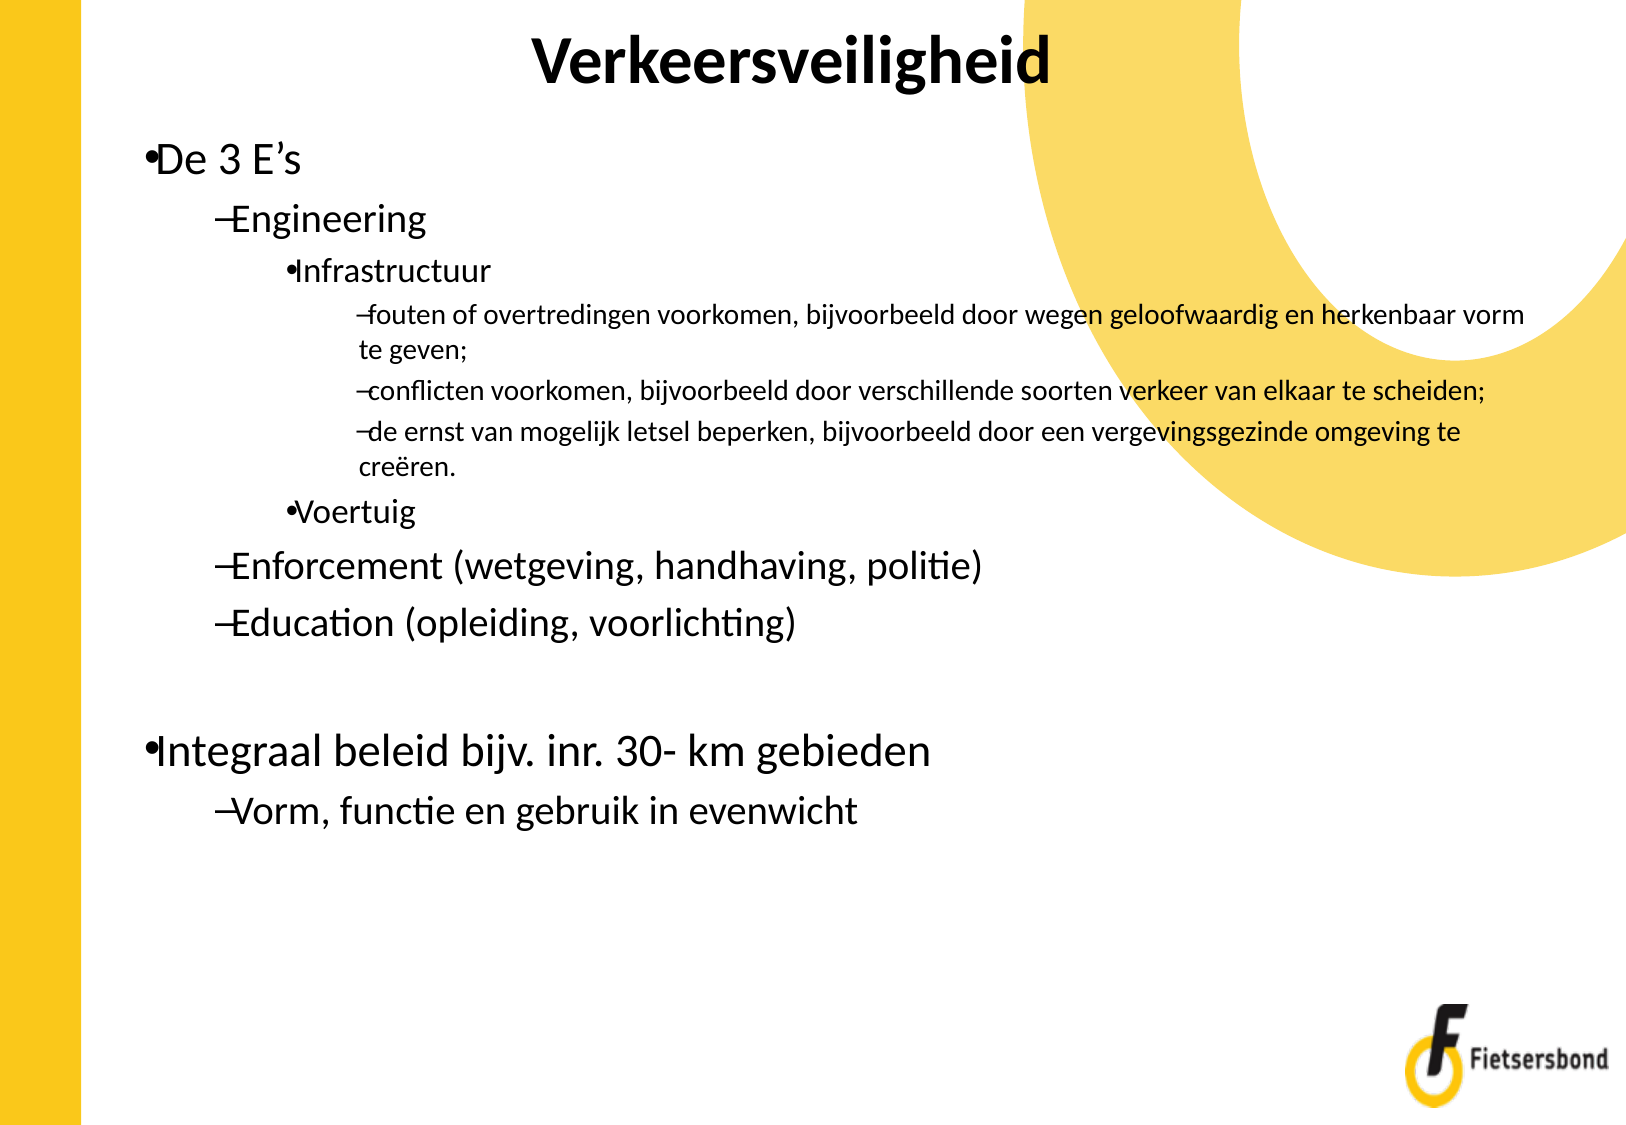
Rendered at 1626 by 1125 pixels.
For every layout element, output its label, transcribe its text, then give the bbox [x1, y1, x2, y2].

title Verkeersveiligheid [81, 0, 1544, 112]
list De 3 E’s Engineering Infrastructuur fouten of overtredingen voorkomen, bijvoorbeeld door wegen geloofwaardig en herkenbaar vorm te geven; conflicten voorkomen, bijvoorbeeld door verschillende soorten verkeer van elkaar te scheiden; de ernst van mogelijk letsel beperken, bijvoorbeeld door een vergevingsgezinde omgeving te creëren. Voertuig Enforcement (wetgeving, handhaving, politie) Education (opleiding, voorlichting) Integraal beleid bijv. inr. 30- km gebieden Vorm, functie en gebruik in evenwicht [81, 112, 1544, 856]
picture [1405, 1004, 1609, 1108]
